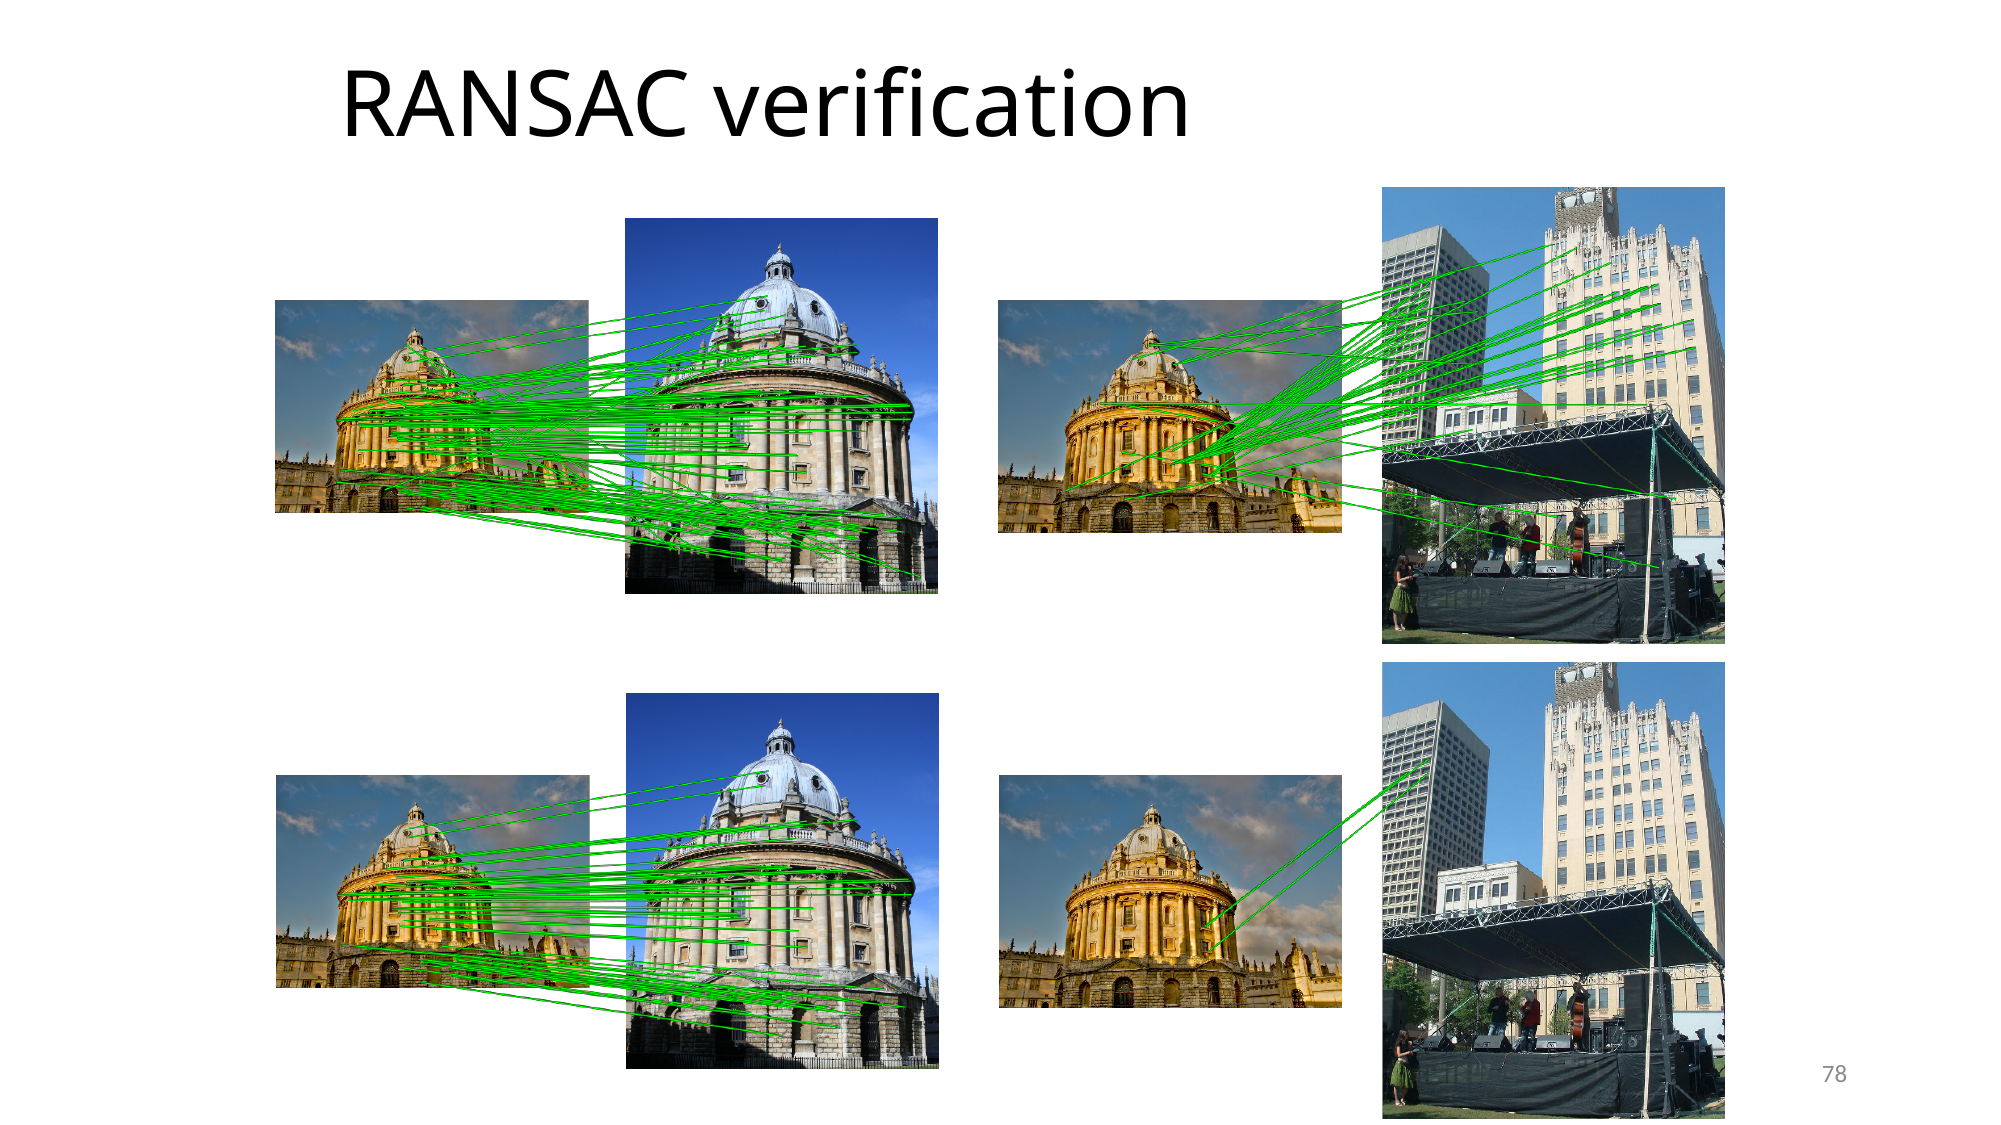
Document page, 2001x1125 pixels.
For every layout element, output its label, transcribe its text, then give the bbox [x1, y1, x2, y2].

picture [275, 218, 938, 594]
picture [999, 662, 1725, 1119]
picture [276, 693, 939, 1069]
slide_number 78 [1725, 1042, 1863, 1103]
picture [998, 187, 1725, 644]
title RANSAC verification [324, 12, 1675, 200]
